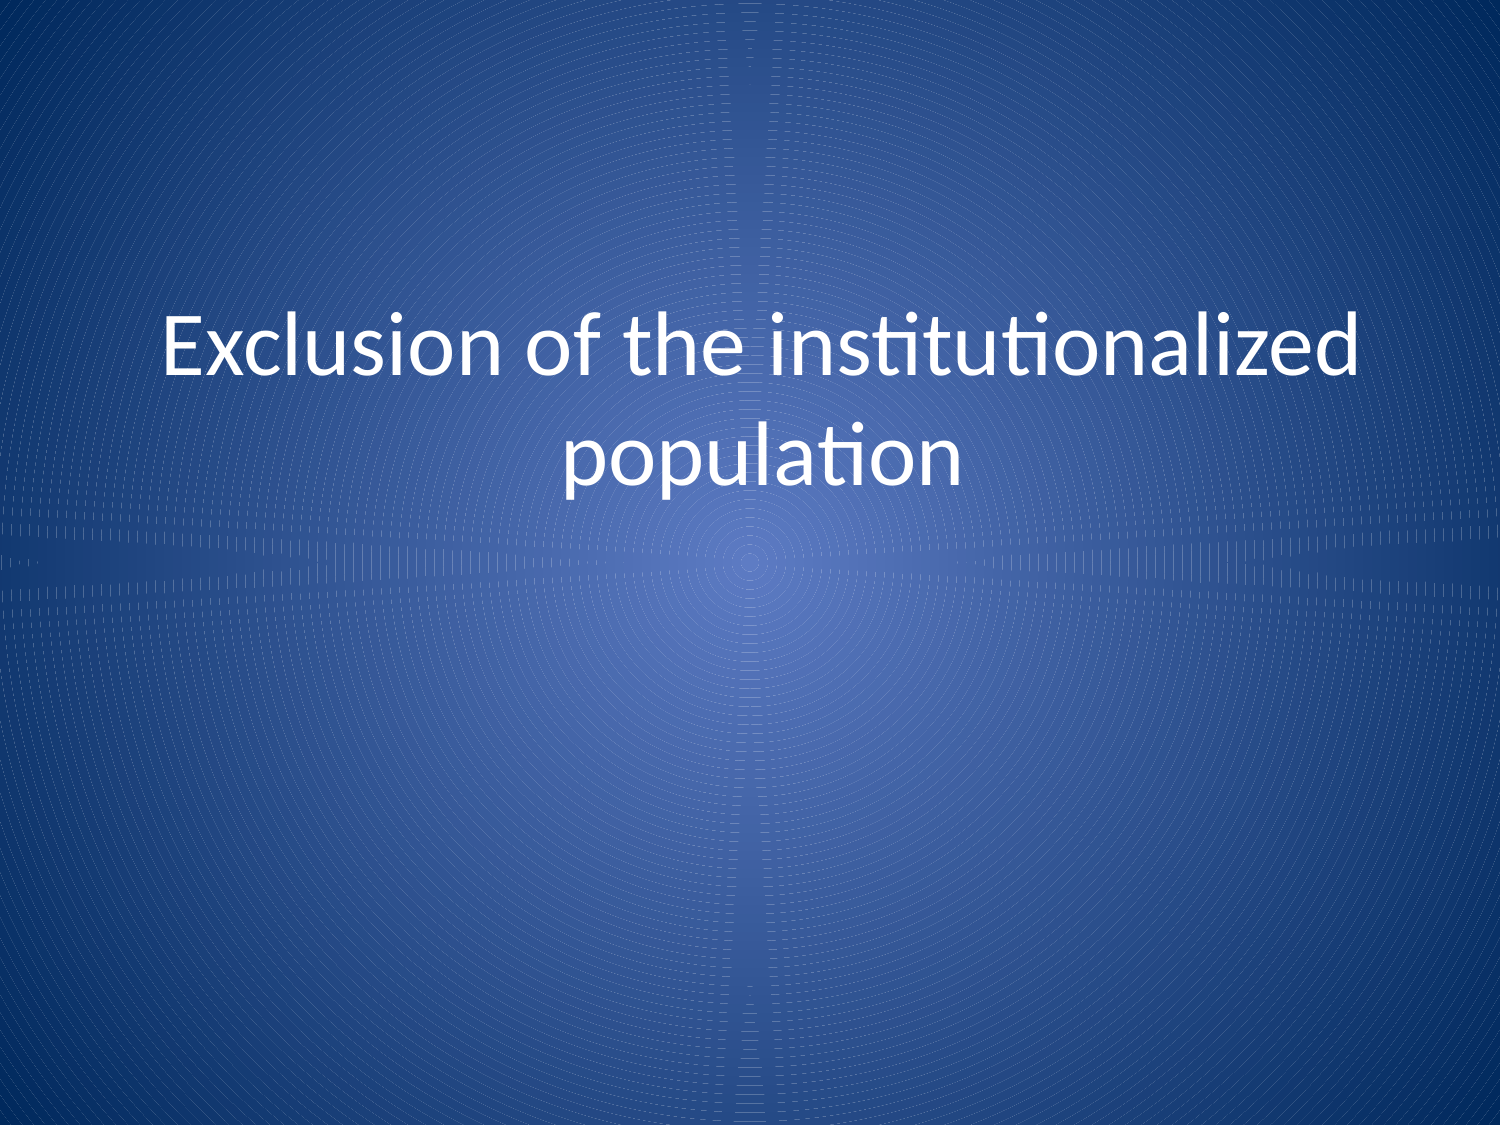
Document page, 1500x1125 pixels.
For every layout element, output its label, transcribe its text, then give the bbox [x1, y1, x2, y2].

table_cell [663, 488, 670, 499]
title Exclusion of the institutionalized population [87, 299, 1438, 488]
